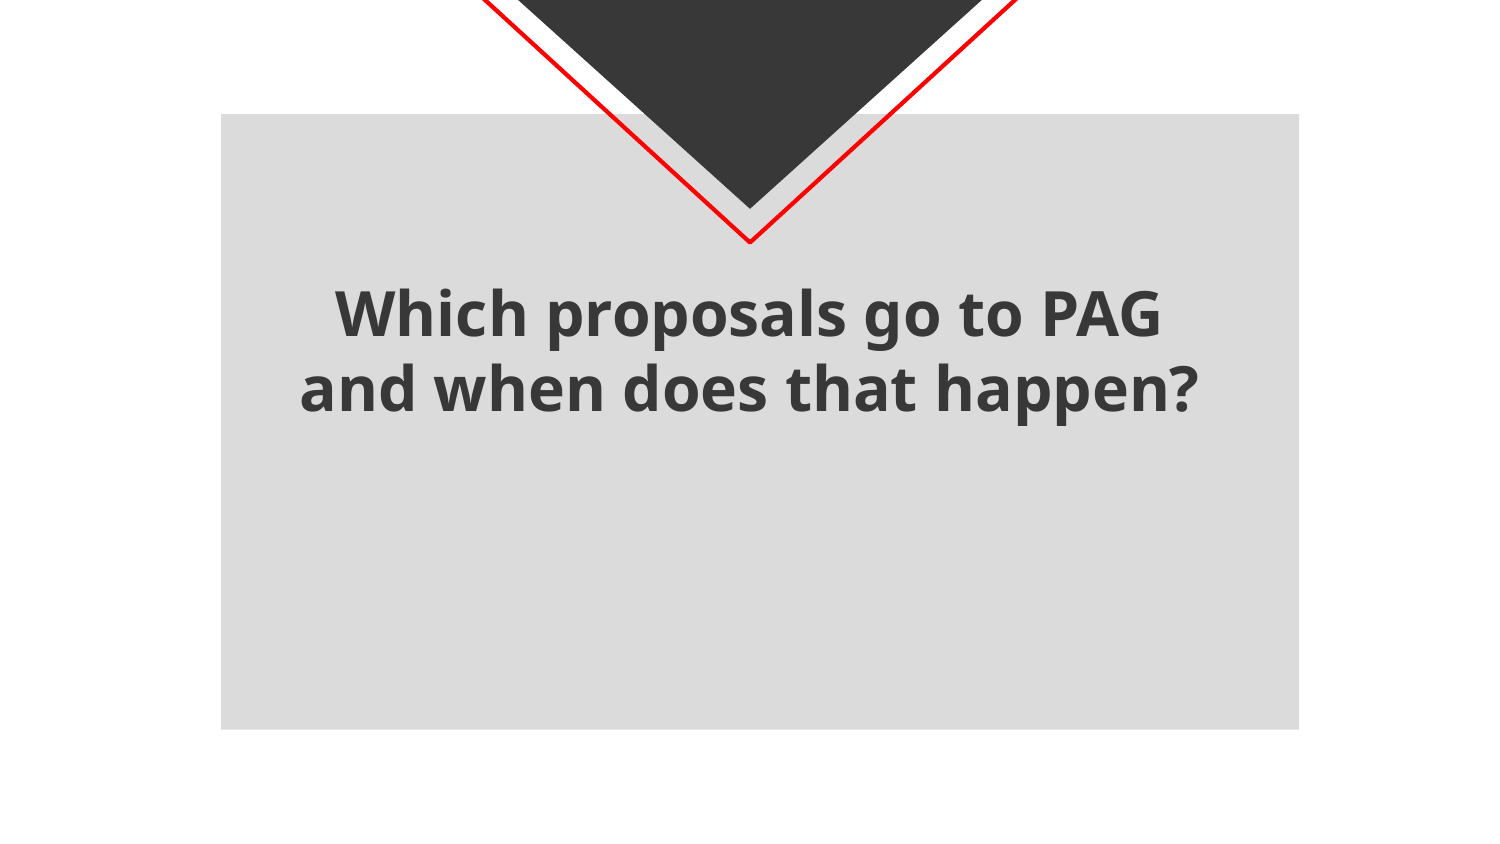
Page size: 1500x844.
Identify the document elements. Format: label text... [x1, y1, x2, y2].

title Which proposals go to PAG and when does that happen? [276, 259, 1224, 346]
text_box [481, 0, 1019, 245]
